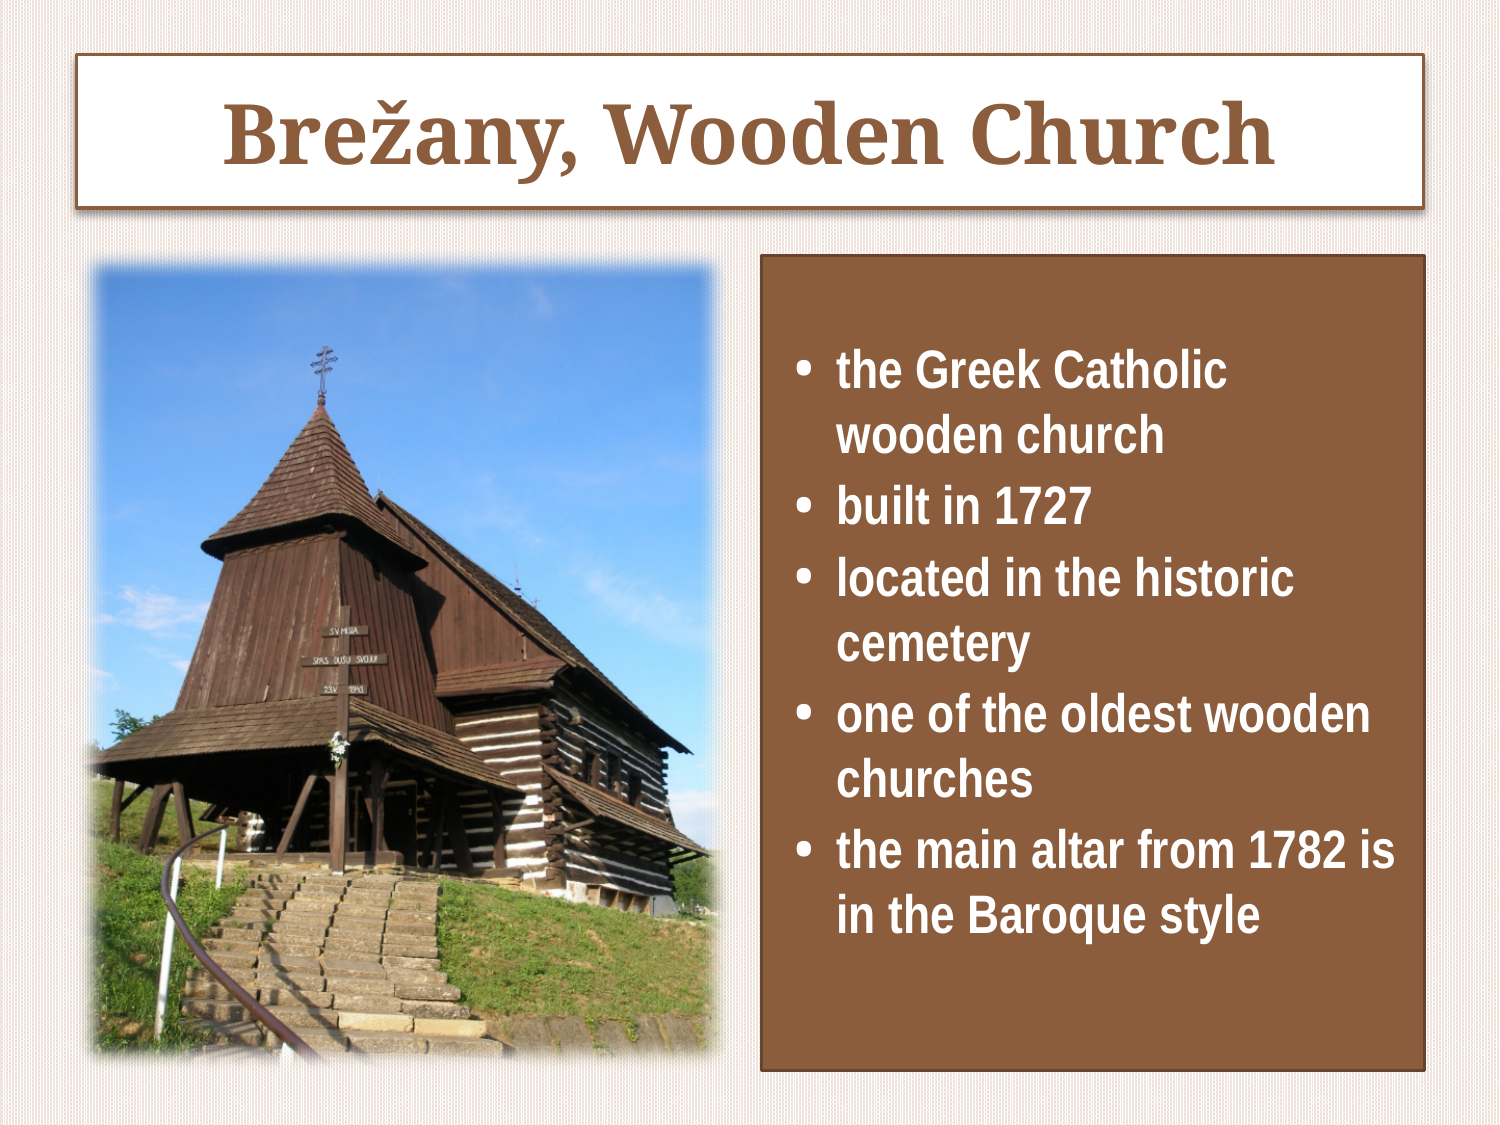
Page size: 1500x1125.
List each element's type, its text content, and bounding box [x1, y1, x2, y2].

list the Greek Catholic wooden church built in 1727 located in the historic cemetery one of the oldest wooden churches the main altar from 1782 is in the Baroque style [760, 254, 1426, 1072]
picture [76, 247, 731, 1071]
title Brežany, Wooden Church [75, 53, 1425, 210]
